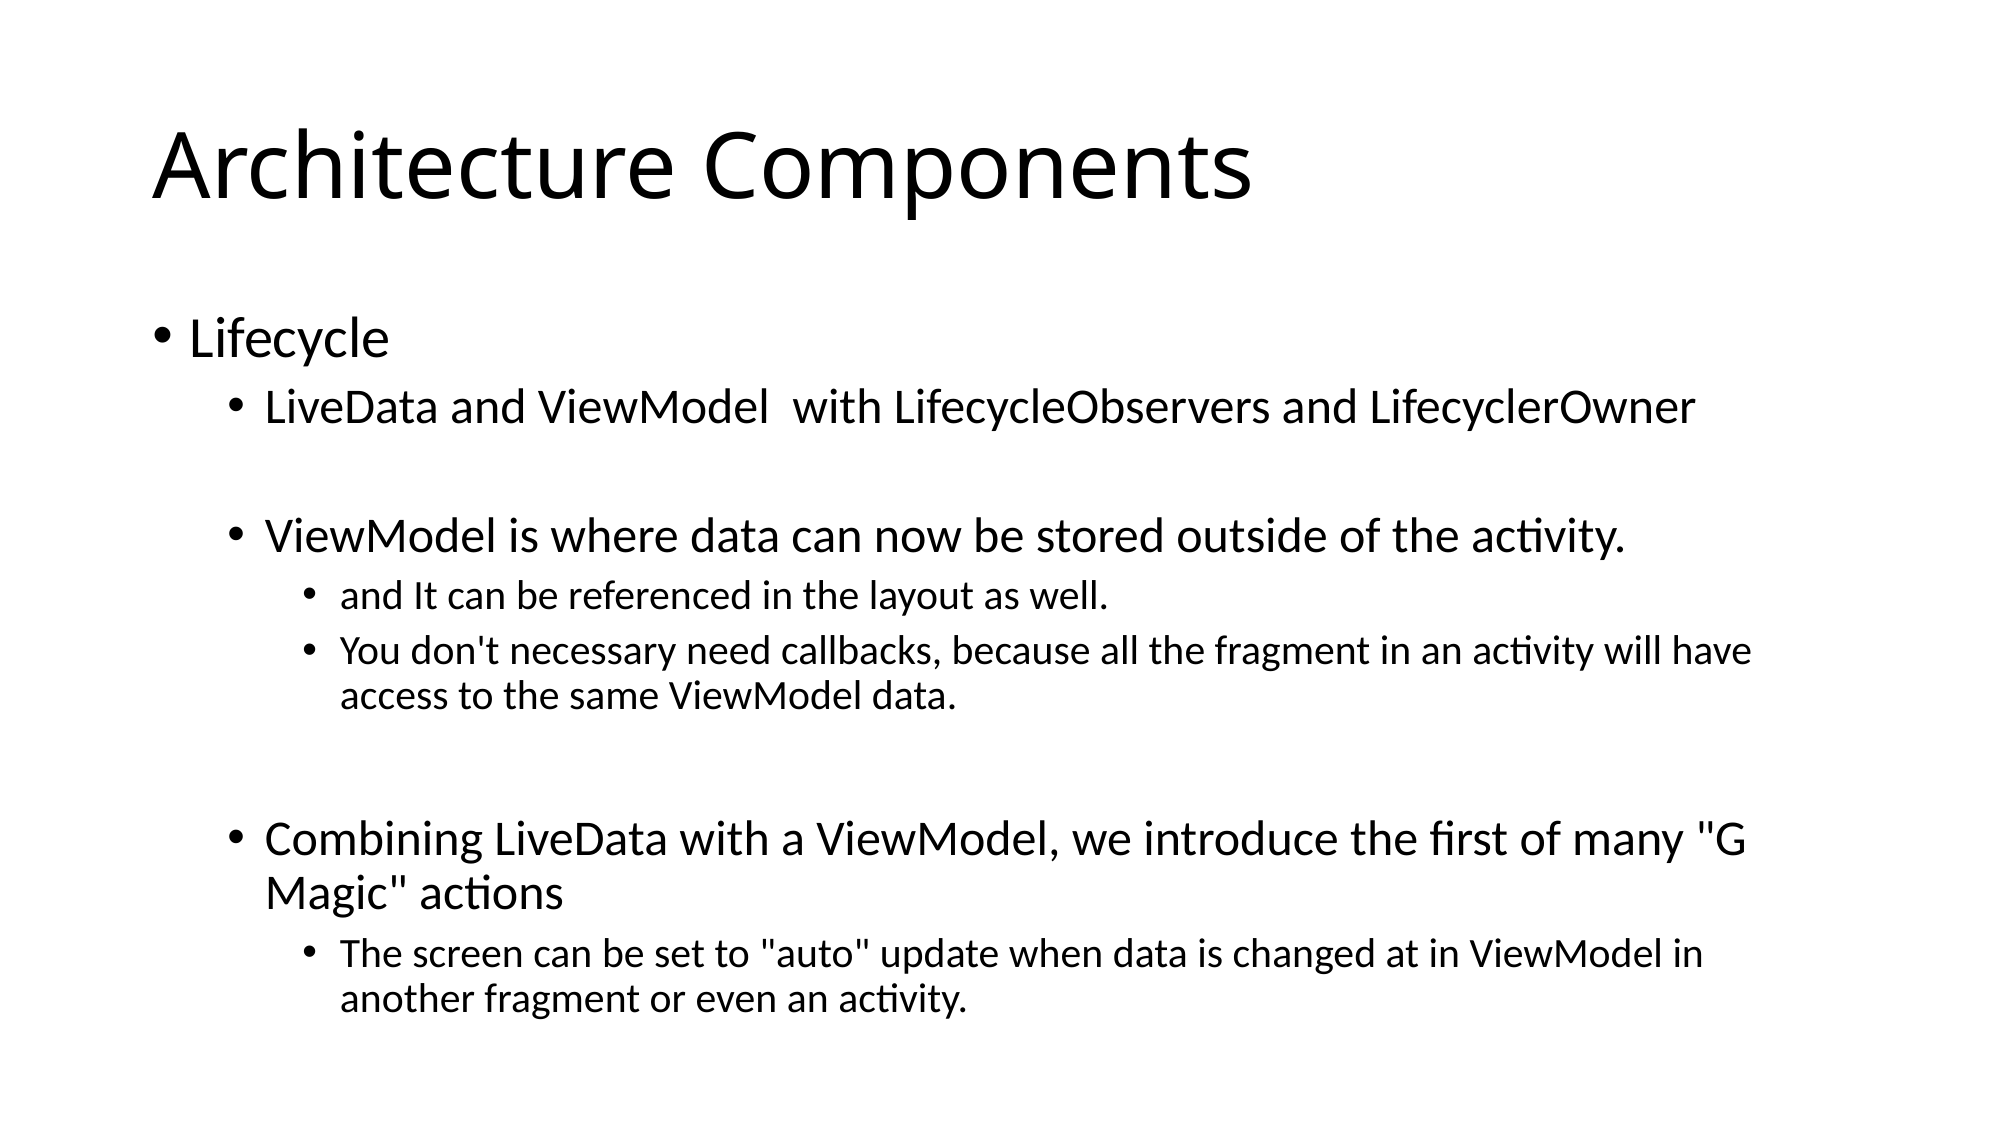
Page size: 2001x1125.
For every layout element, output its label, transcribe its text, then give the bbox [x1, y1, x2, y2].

title Architecture Components [137, 59, 1863, 278]
list Lifecycle LiveData and ViewModel with LifecycleObservers and LifecyclerOwner ViewModel is where data can now be stored outside of the activity. and It can be referenced in the layout as well. You don't necessary need callbacks, because all the fragment in an activity will have access to the same ViewModel data. Combining LiveData with a ViewModel, we introduce the first of many "G Magic" actions The screen can be set to "auto" update when data is changed at in ViewModel in another fragment or even an activity. [137, 299, 1863, 1014]
